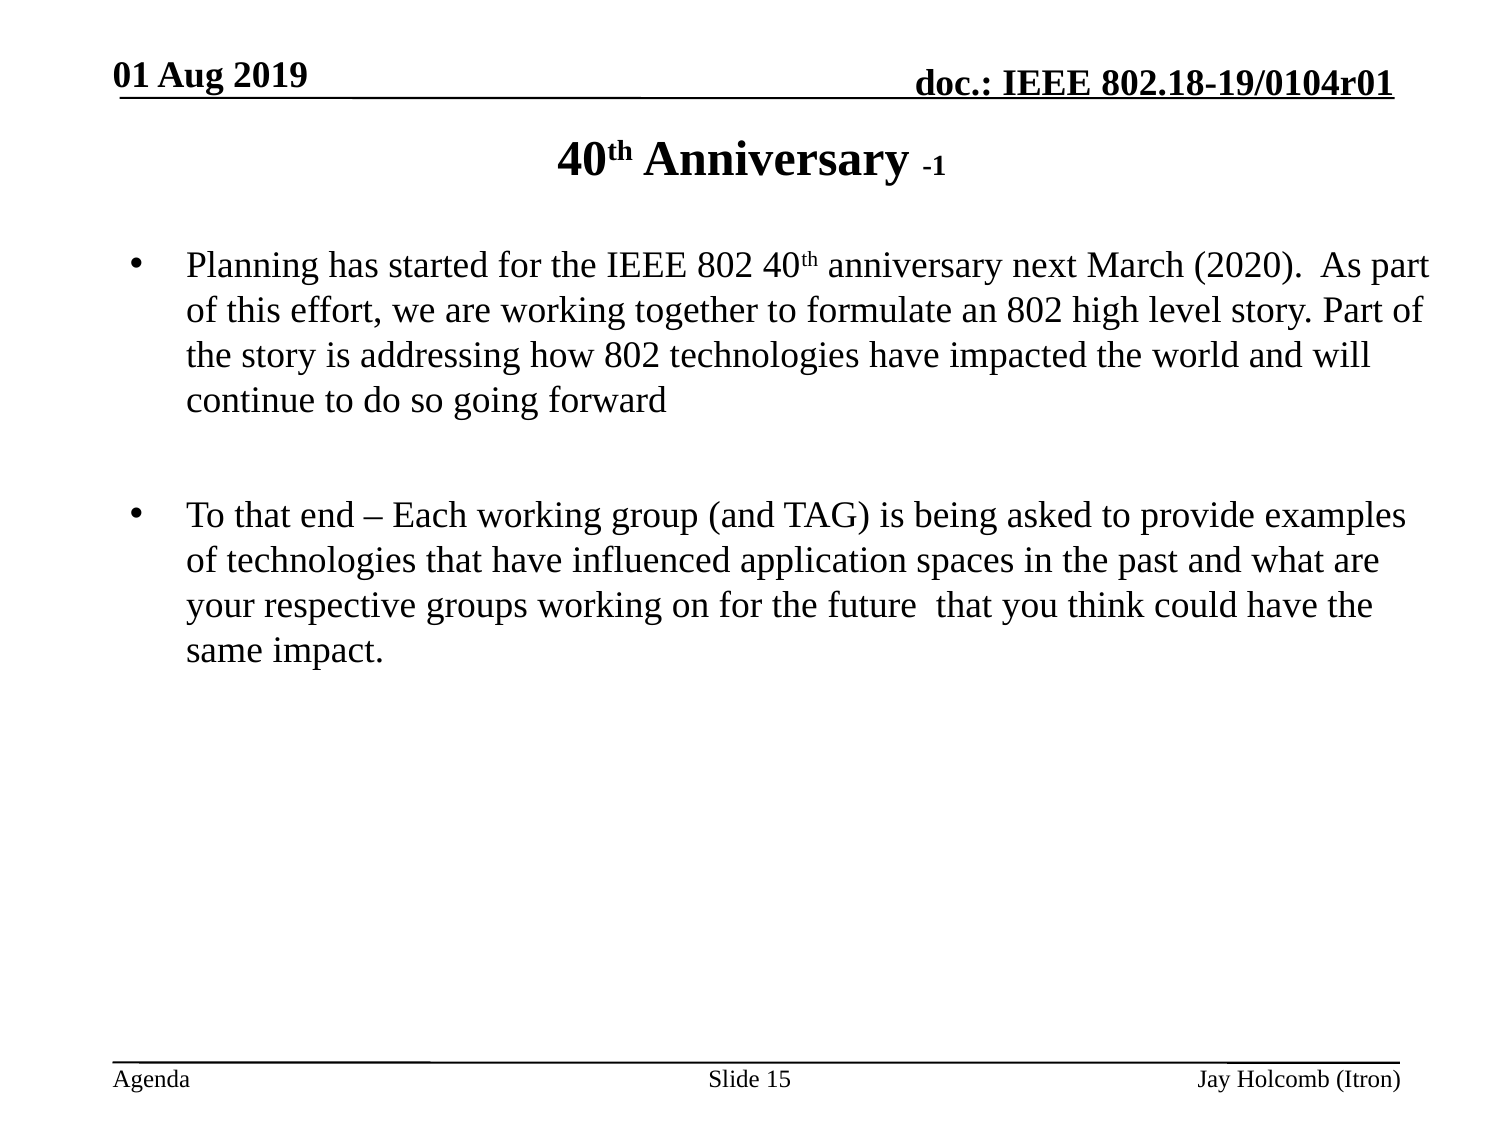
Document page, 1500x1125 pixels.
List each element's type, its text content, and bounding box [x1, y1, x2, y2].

footer Jay Holcomb (Itron) [878, 1061, 1402, 1093]
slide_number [112, 49, 488, 95]
slide_number Slide 15 [699, 1061, 800, 1123]
title 40th Anniversary -1 [114, 103, 1390, 174]
list Planning has started for the IEEE 802 40th anniversary next March (2020). As part of this effort, we are working together to formulate an 802 high level story. Part of the story is addressing how 802 technologies have impacted the world and will continue to do so going forward To that end – Each working group (and TAG) is being asked to provide examples of technologies that have influenced application spaces in the past and what are your respective groups working on for the future that you think could have the same impact. [114, 174, 1459, 1063]
